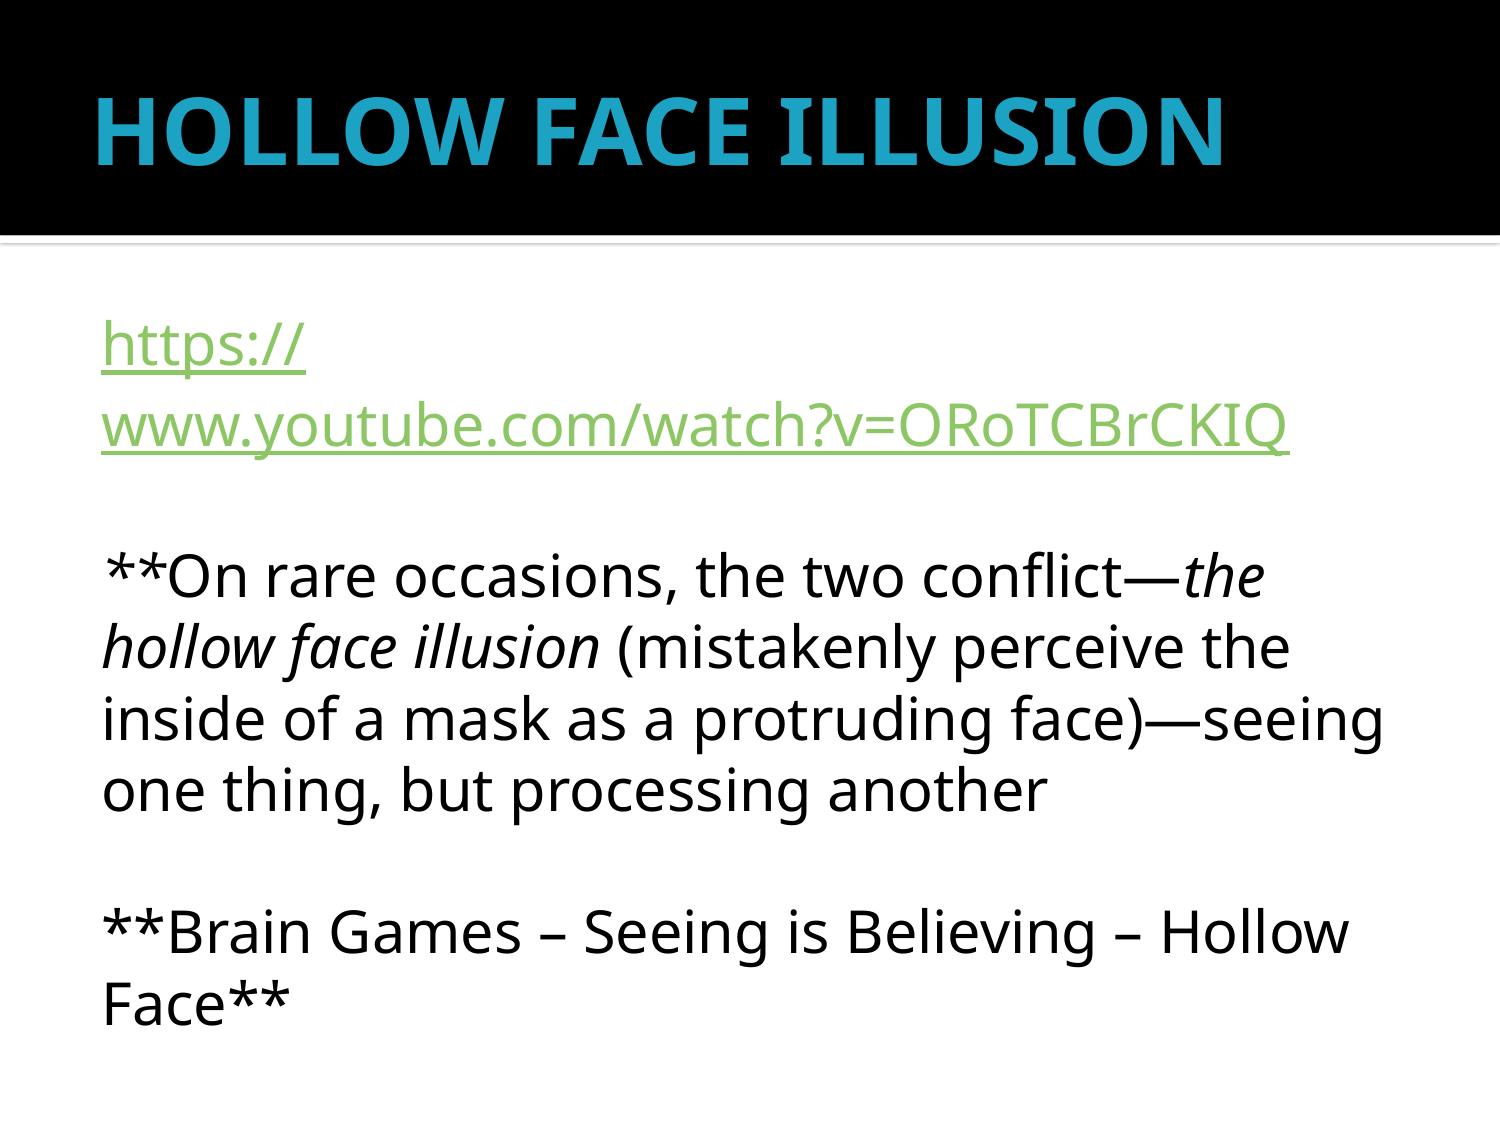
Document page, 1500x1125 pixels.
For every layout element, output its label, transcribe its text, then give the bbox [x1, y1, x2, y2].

title HOLLOW FACE ILLUSION [75, 25, 1425, 231]
list https://www.youtube.com/watch?v=ORoTCBrCKIQ **On rare occasions, the two conflict—the hollow face illusion (mistakenly perceive the inside of a mask as a protruding face)—seeing one thing, but processing another **Brain Games – Seeing is Believing – Hollow Face** [75, 291, 1425, 1050]
